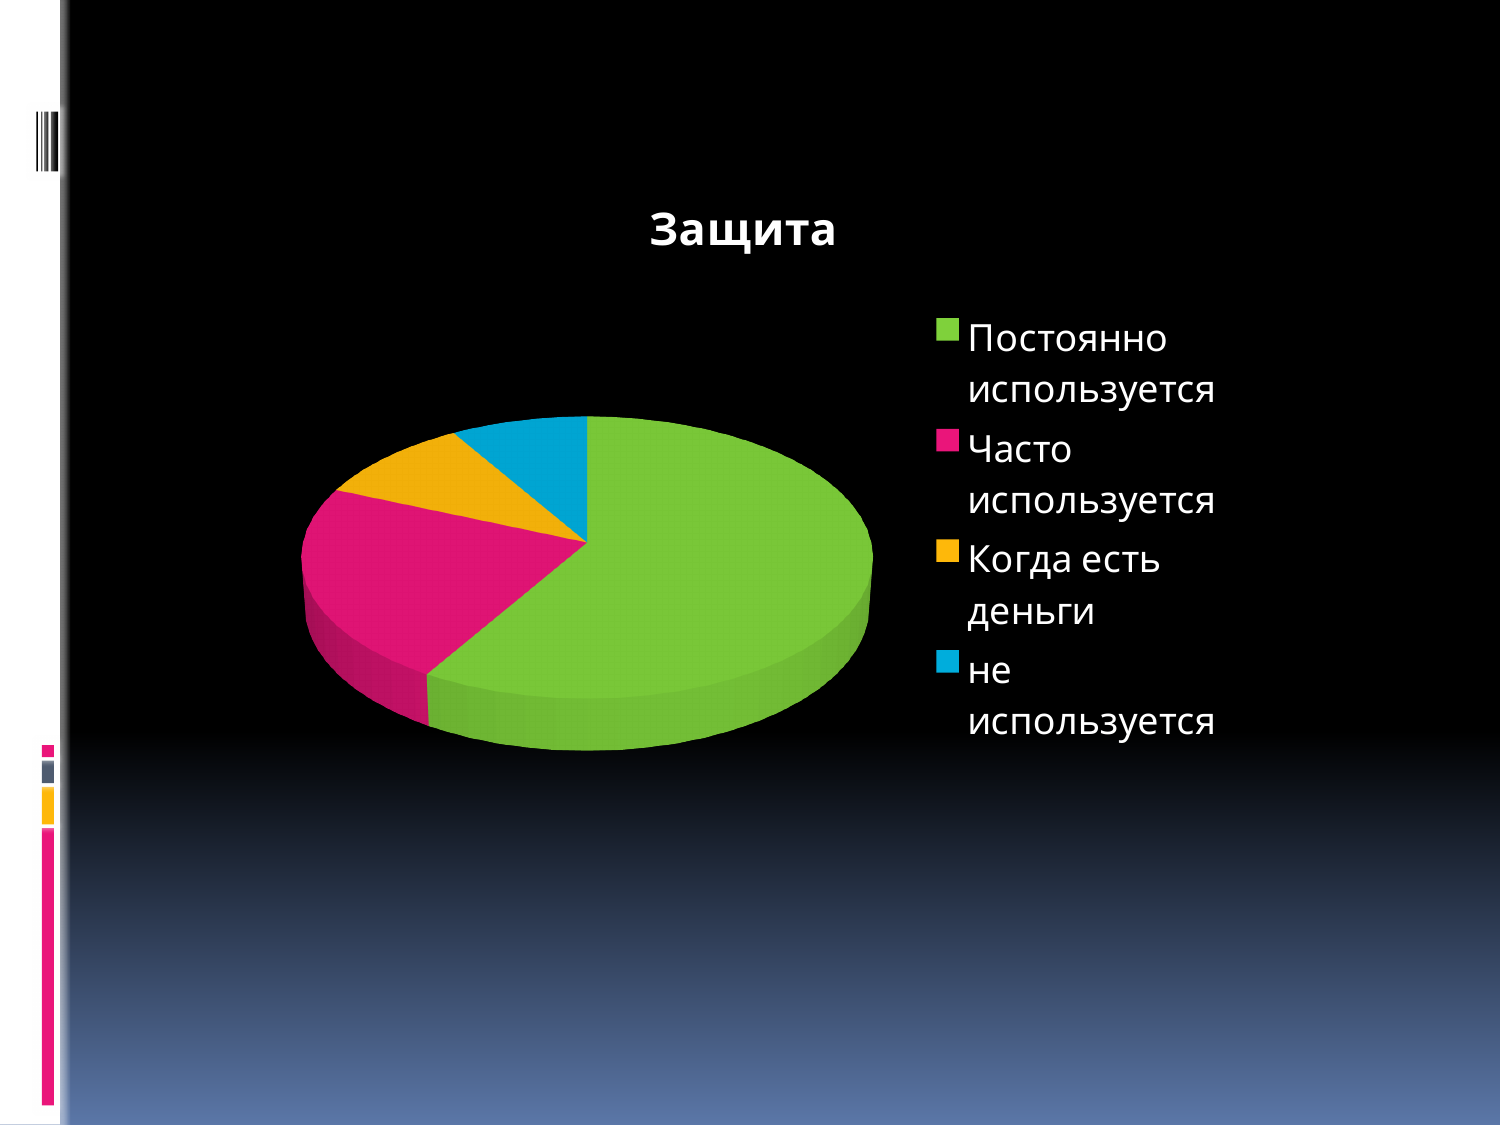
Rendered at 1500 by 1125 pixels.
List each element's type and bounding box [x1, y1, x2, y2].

chart [249, 160, 1251, 897]
